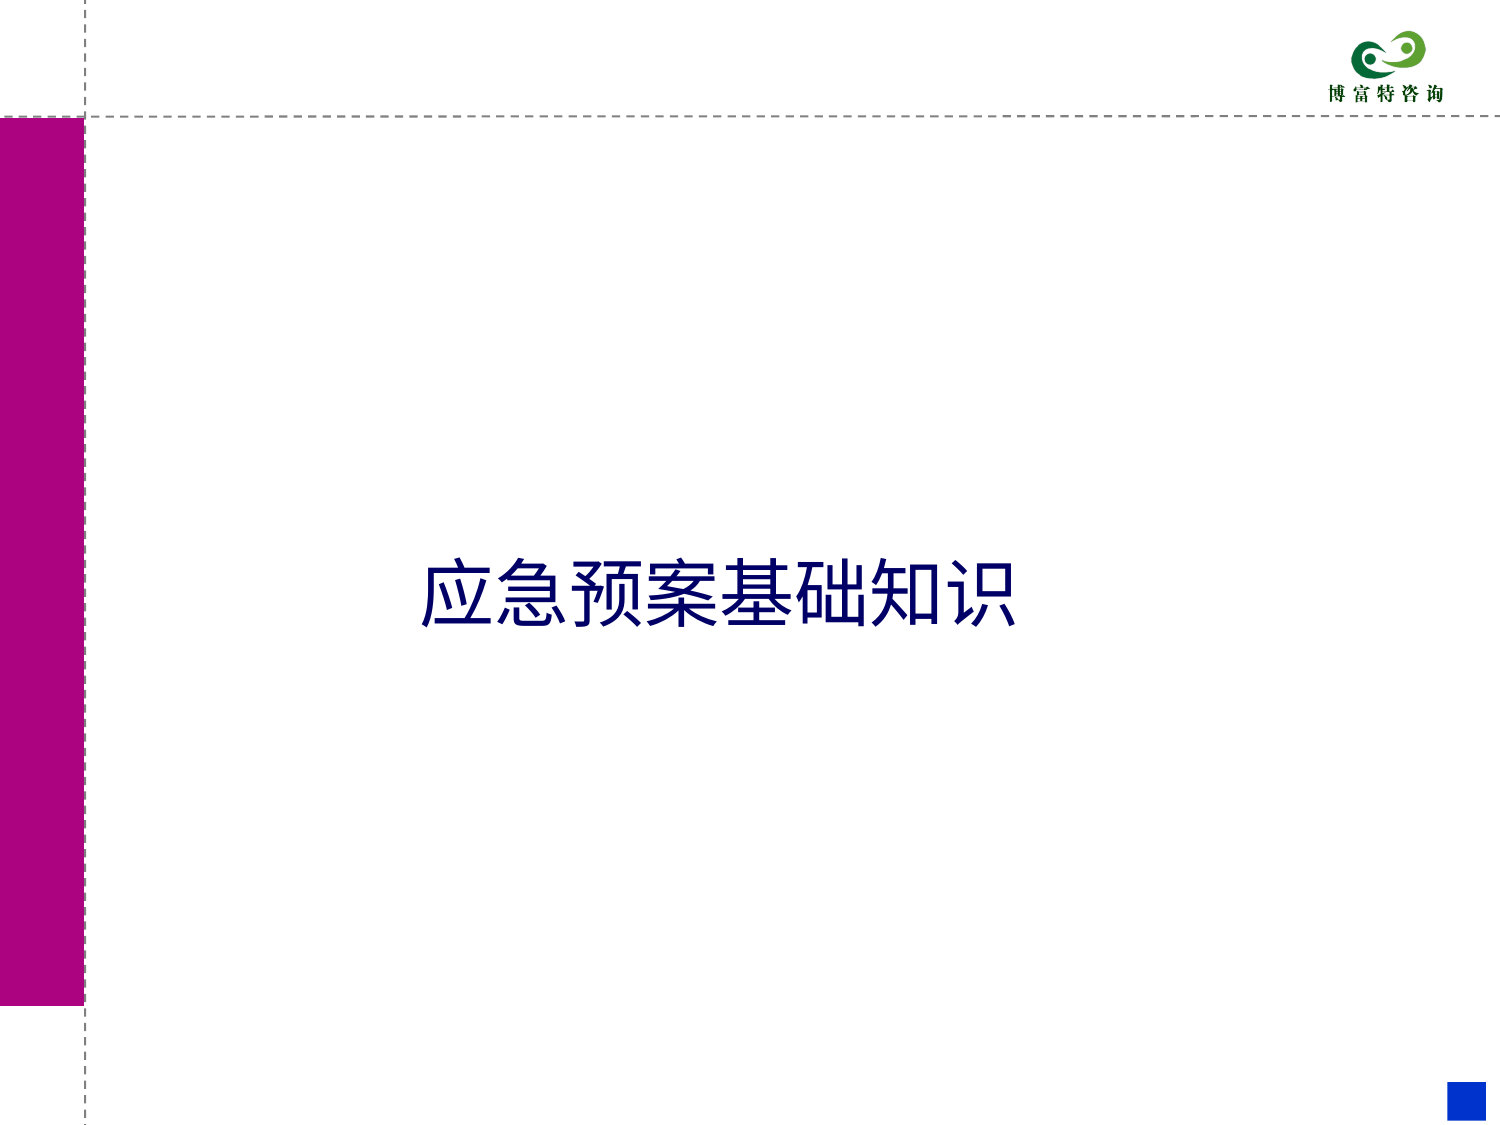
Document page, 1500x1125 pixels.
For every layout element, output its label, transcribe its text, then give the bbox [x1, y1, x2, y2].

slide_number [1391, 1078, 1500, 1125]
list 应急预案基础知识 [87, 223, 1352, 1053]
picture [1314, 30, 1462, 105]
